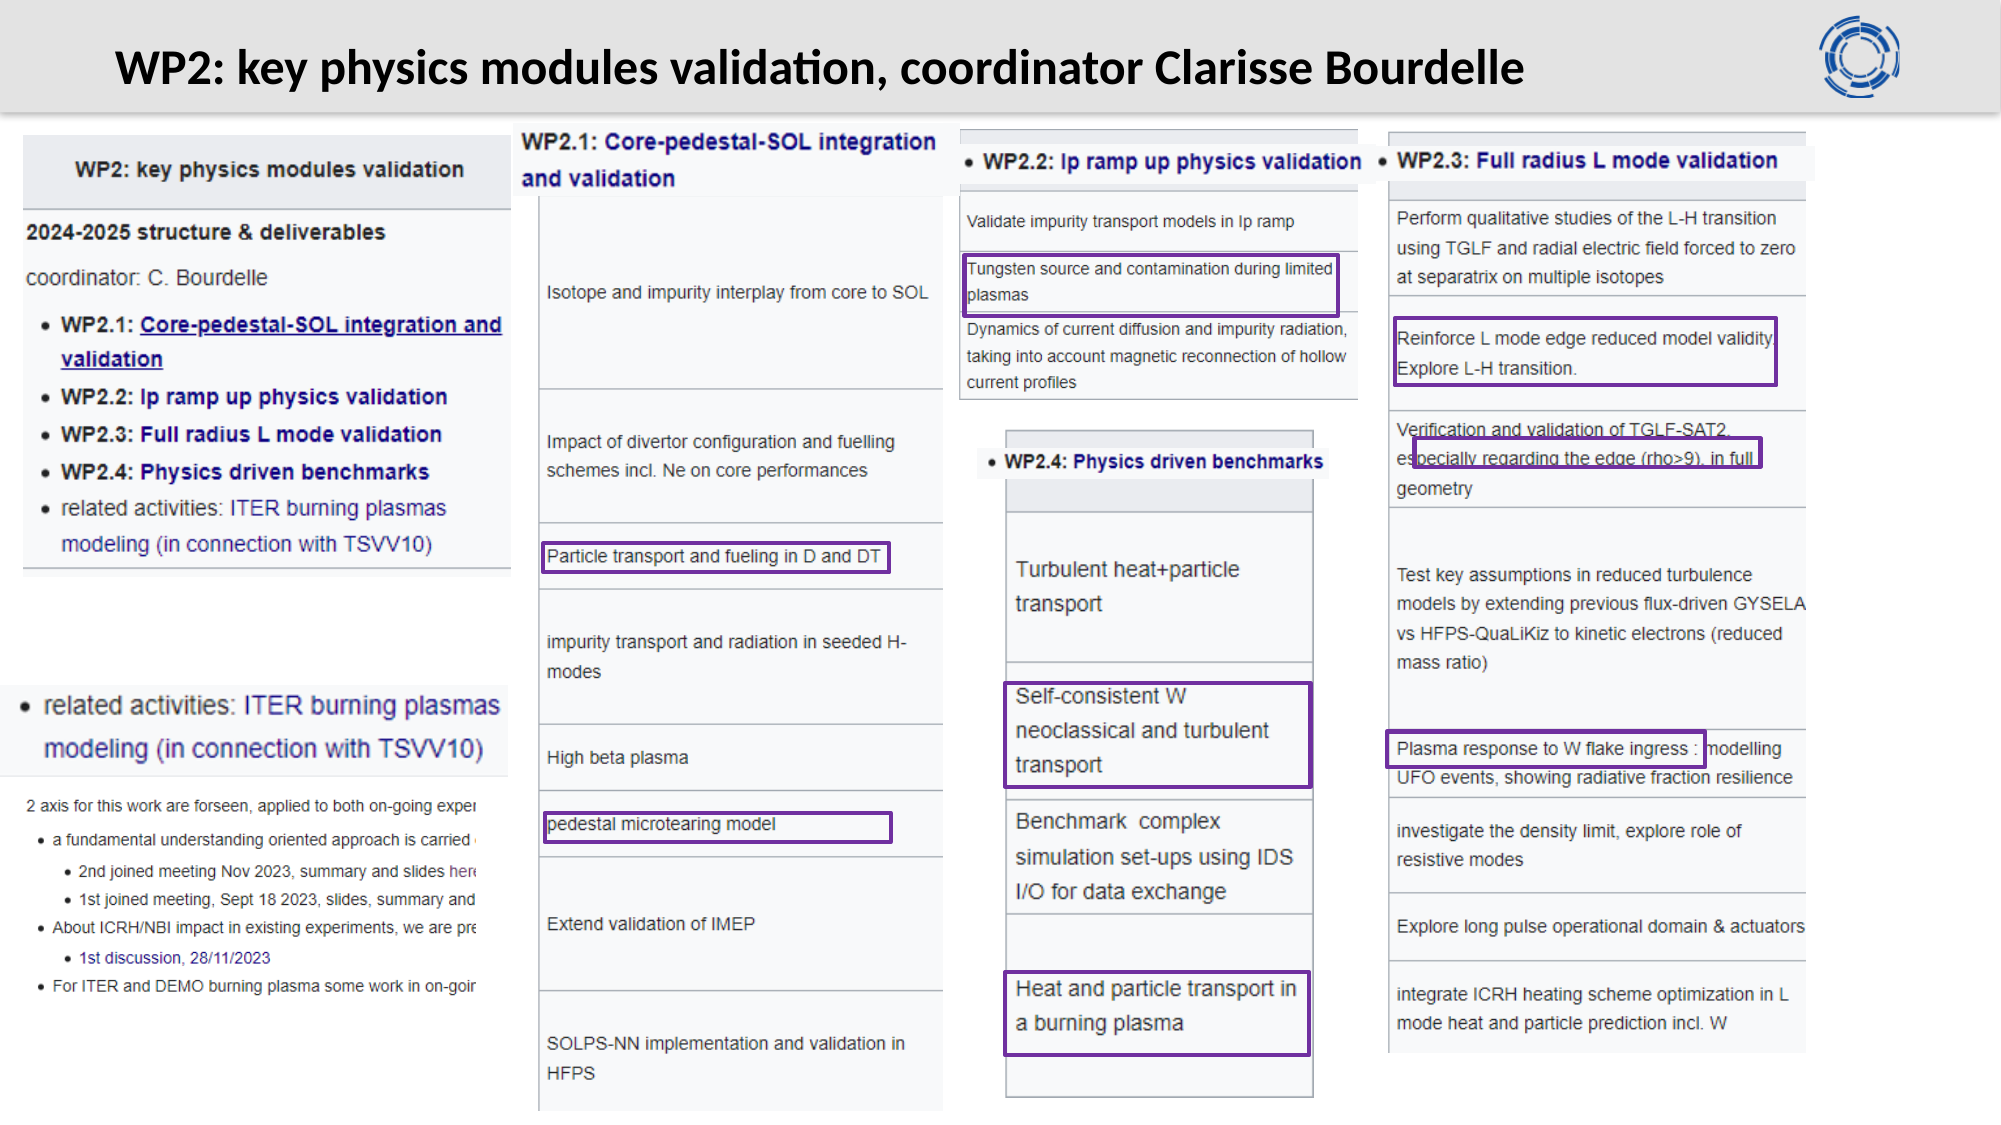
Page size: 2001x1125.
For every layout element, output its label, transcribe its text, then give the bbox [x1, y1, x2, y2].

picture [0, 685, 509, 777]
picture [23, 135, 512, 577]
title WP2: key physics modules validation, coordinator Clarisse Bourdelle [99, 12, 1750, 88]
picture [16, 794, 476, 1014]
picture [513, 122, 1816, 1112]
picture [976, 427, 1330, 1098]
